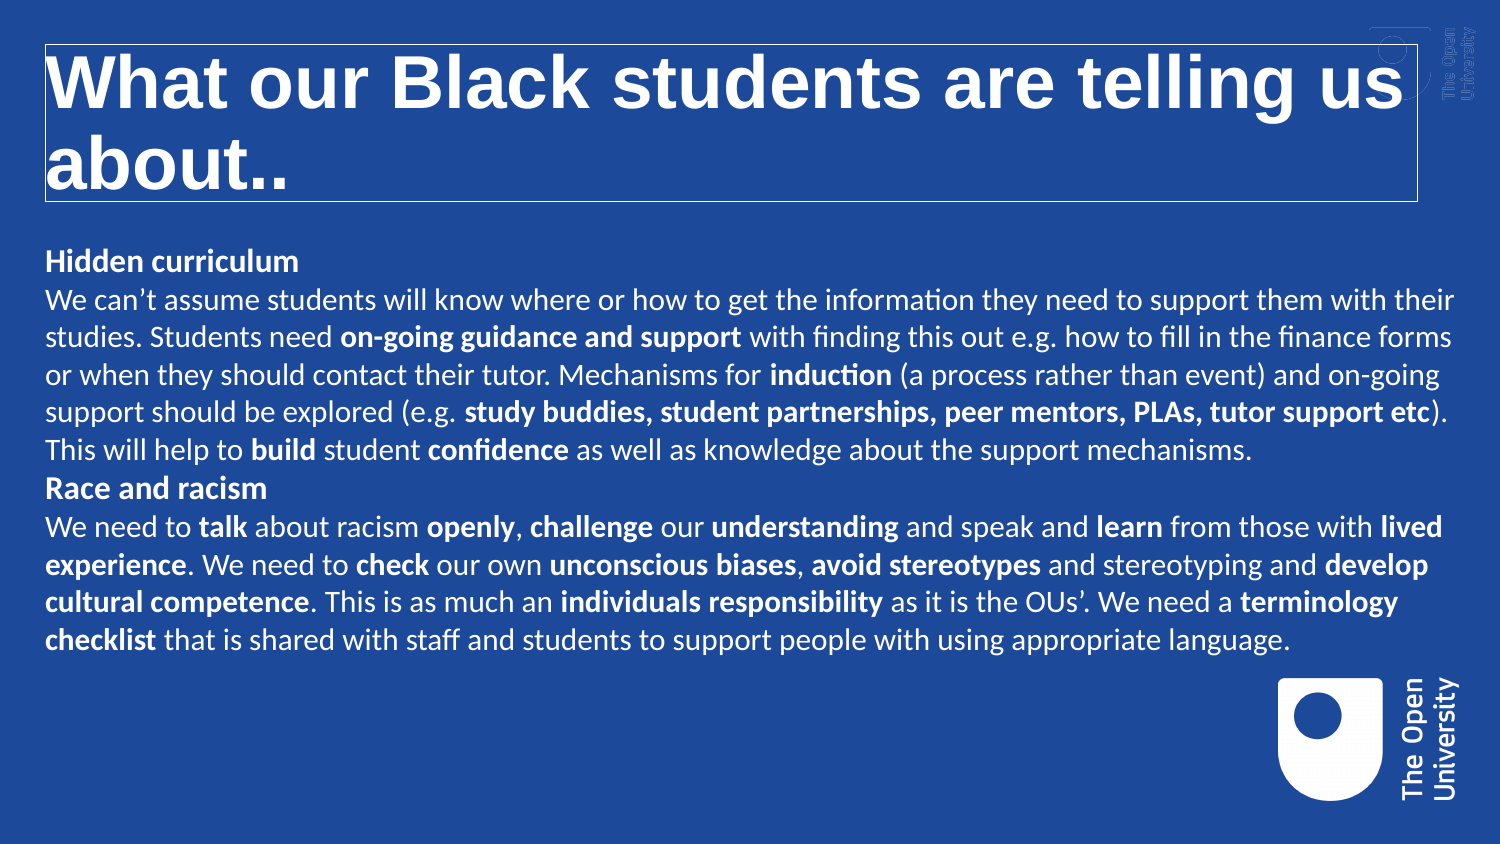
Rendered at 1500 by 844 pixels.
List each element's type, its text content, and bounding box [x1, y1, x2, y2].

title What our Black students are telling us about.. [45, 44, 1418, 202]
picture [1369, 27, 1476, 100]
picture [1278, 776, 1459, 801]
subtitle Hidden curriculum We can’t assume students will know where or how to get the information they need to support them with their studies. Students need on-going guidance and support with finding this out e.g. how to fill in the finance forms or when they should contact their tutor. Mechanisms for induction (a process rather than event) and on-going support should be explored (e.g. study buddies, student partnerships, peer mentors, PLAs, tutor support etc). This will help to build student confidence as well as knowledge about the support mechanisms. Race and racism We need to talk about racism openly, challenge our understanding and speak and learn from those with lived experience. We need to check our own unconscious biases, avoid stereotypes and stereotyping and develop cultural competence. This is as much an individuals responsibility as it is the OUs’. We need a terminology checklist that is shared with staff and students to support people with using appropriate language. [45, 239, 1459, 776]
